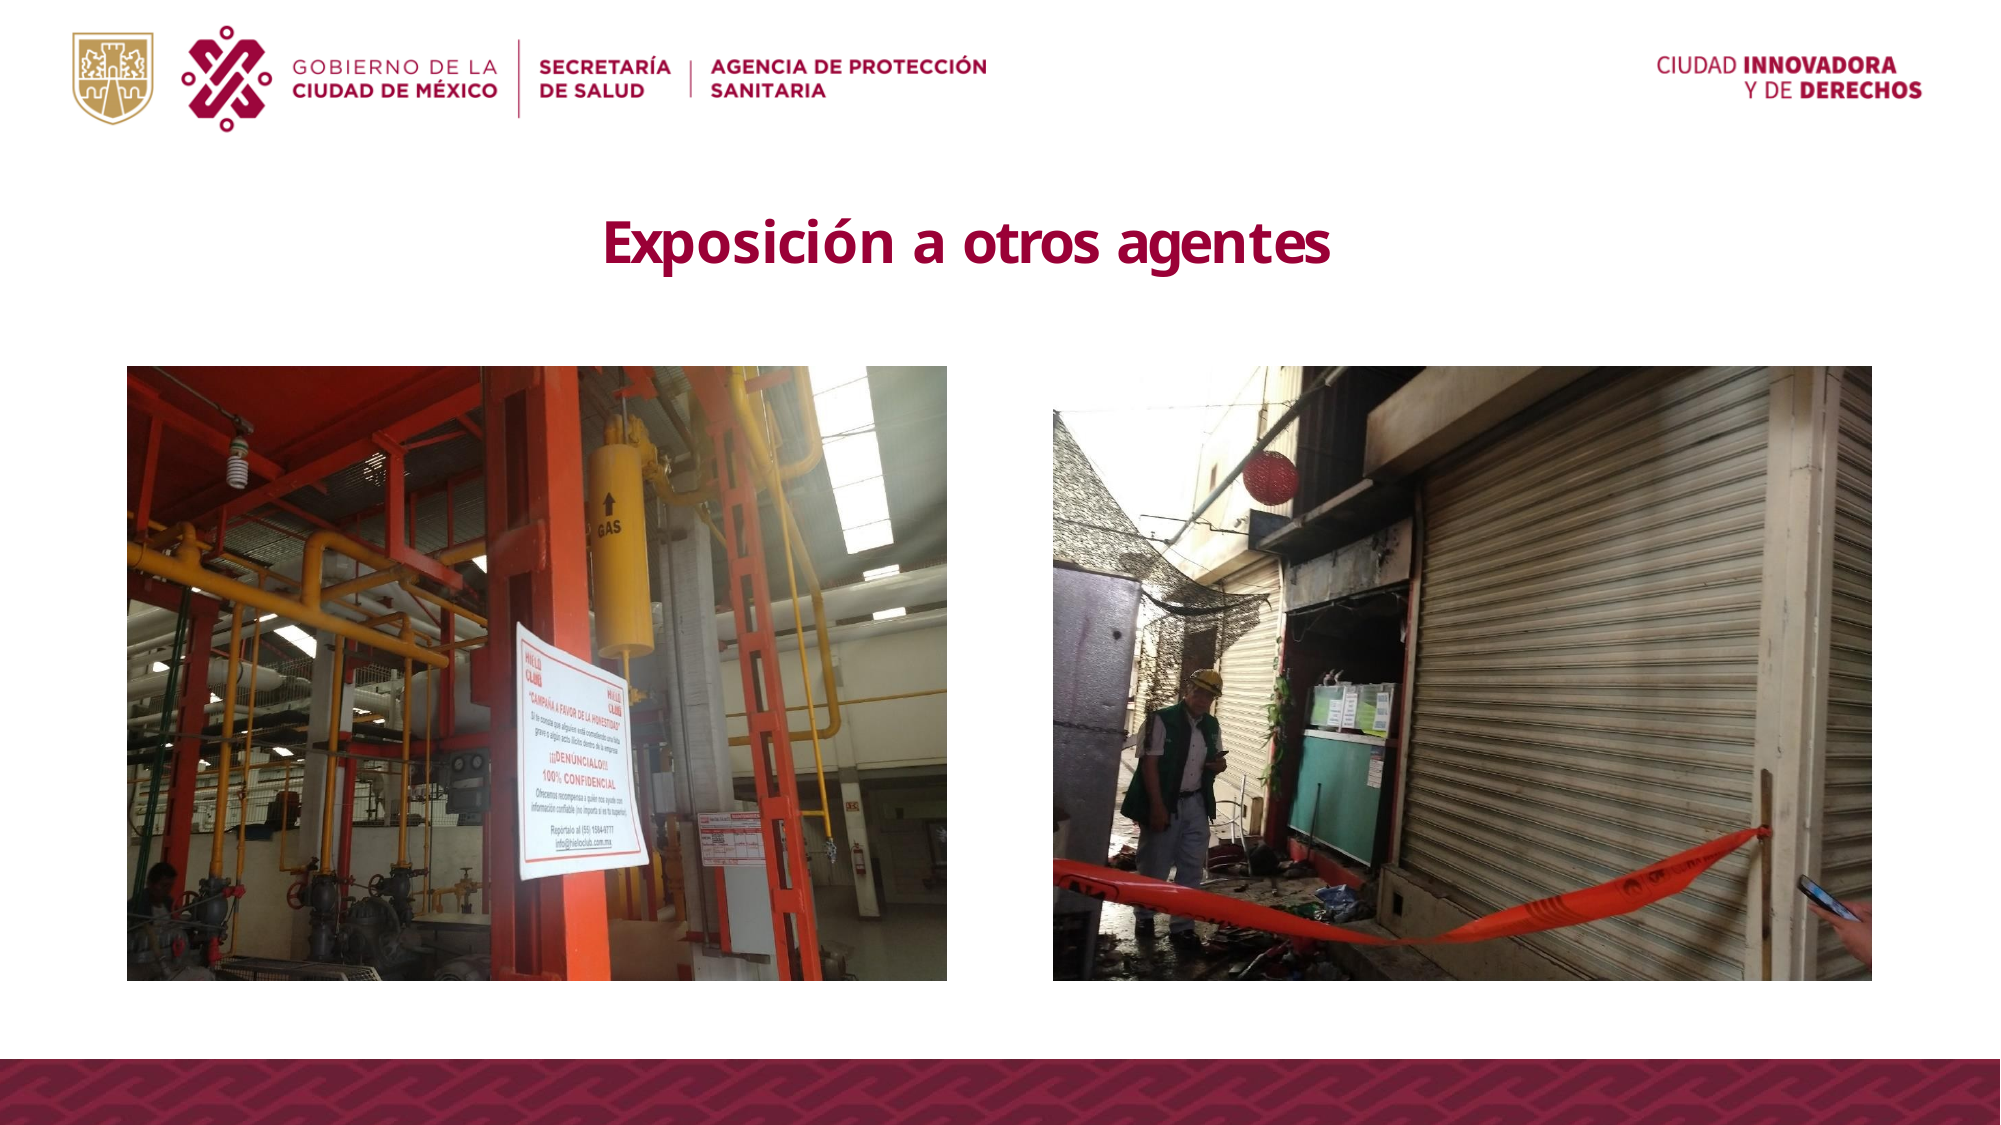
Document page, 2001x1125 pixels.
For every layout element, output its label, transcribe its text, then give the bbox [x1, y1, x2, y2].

picture [127, 366, 947, 982]
title Exposición a otros agentes [599, 203, 1401, 394]
picture [0, 1059, 2000, 1125]
picture [1053, 366, 1873, 982]
picture [60, 9, 1940, 142]
